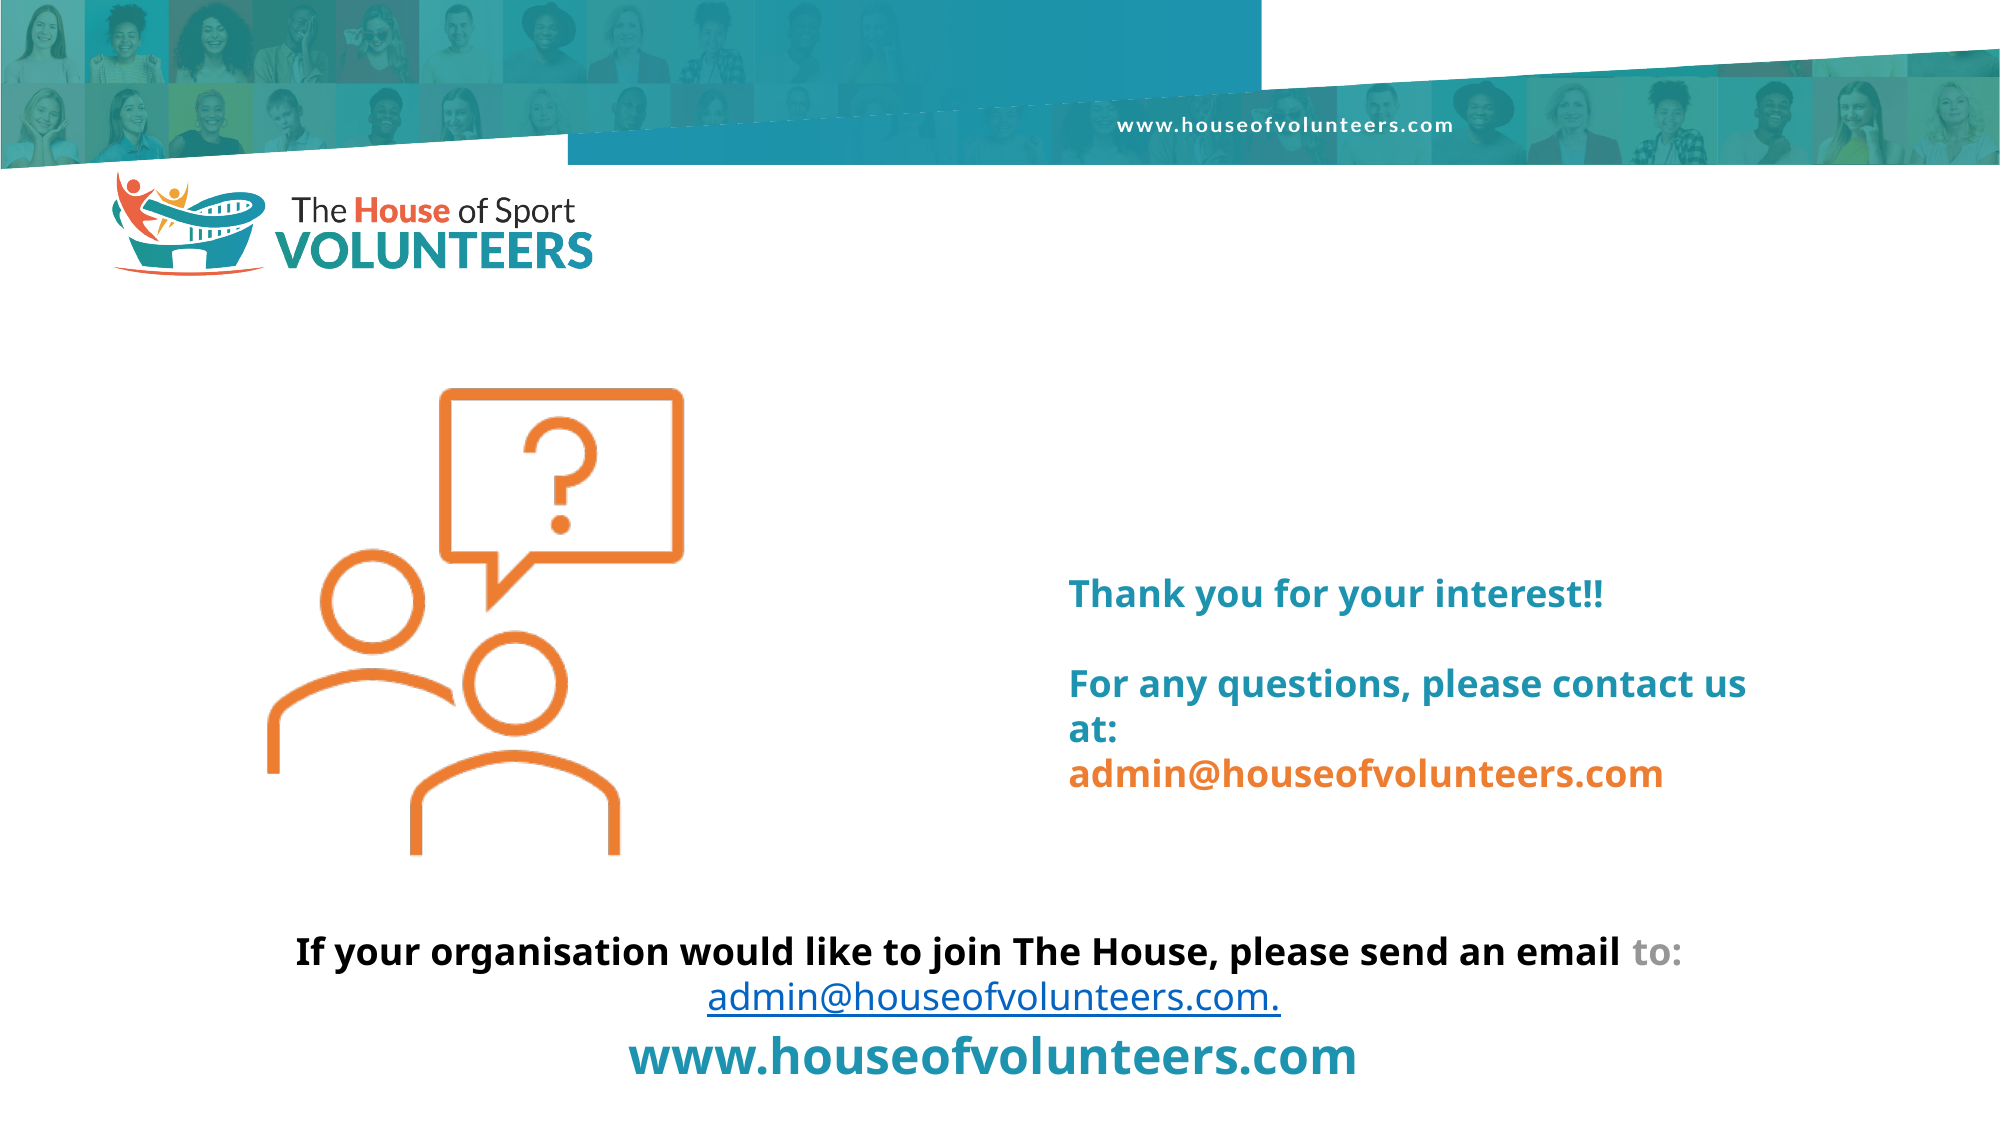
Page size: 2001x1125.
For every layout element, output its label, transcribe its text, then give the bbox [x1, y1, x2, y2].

text_box If your organisation would like to join The House, please send an email to: admin@houseofvolunteers.com.​ www.houseofvolunteers.com [218, 920, 1770, 1092]
picture [0, 0, 2000, 276]
picture [198, 342, 757, 902]
text_box Thank you for your interest!! For any questions, please contact us at: admin@houseofvolunteers.com [1053, 562, 1789, 803]
